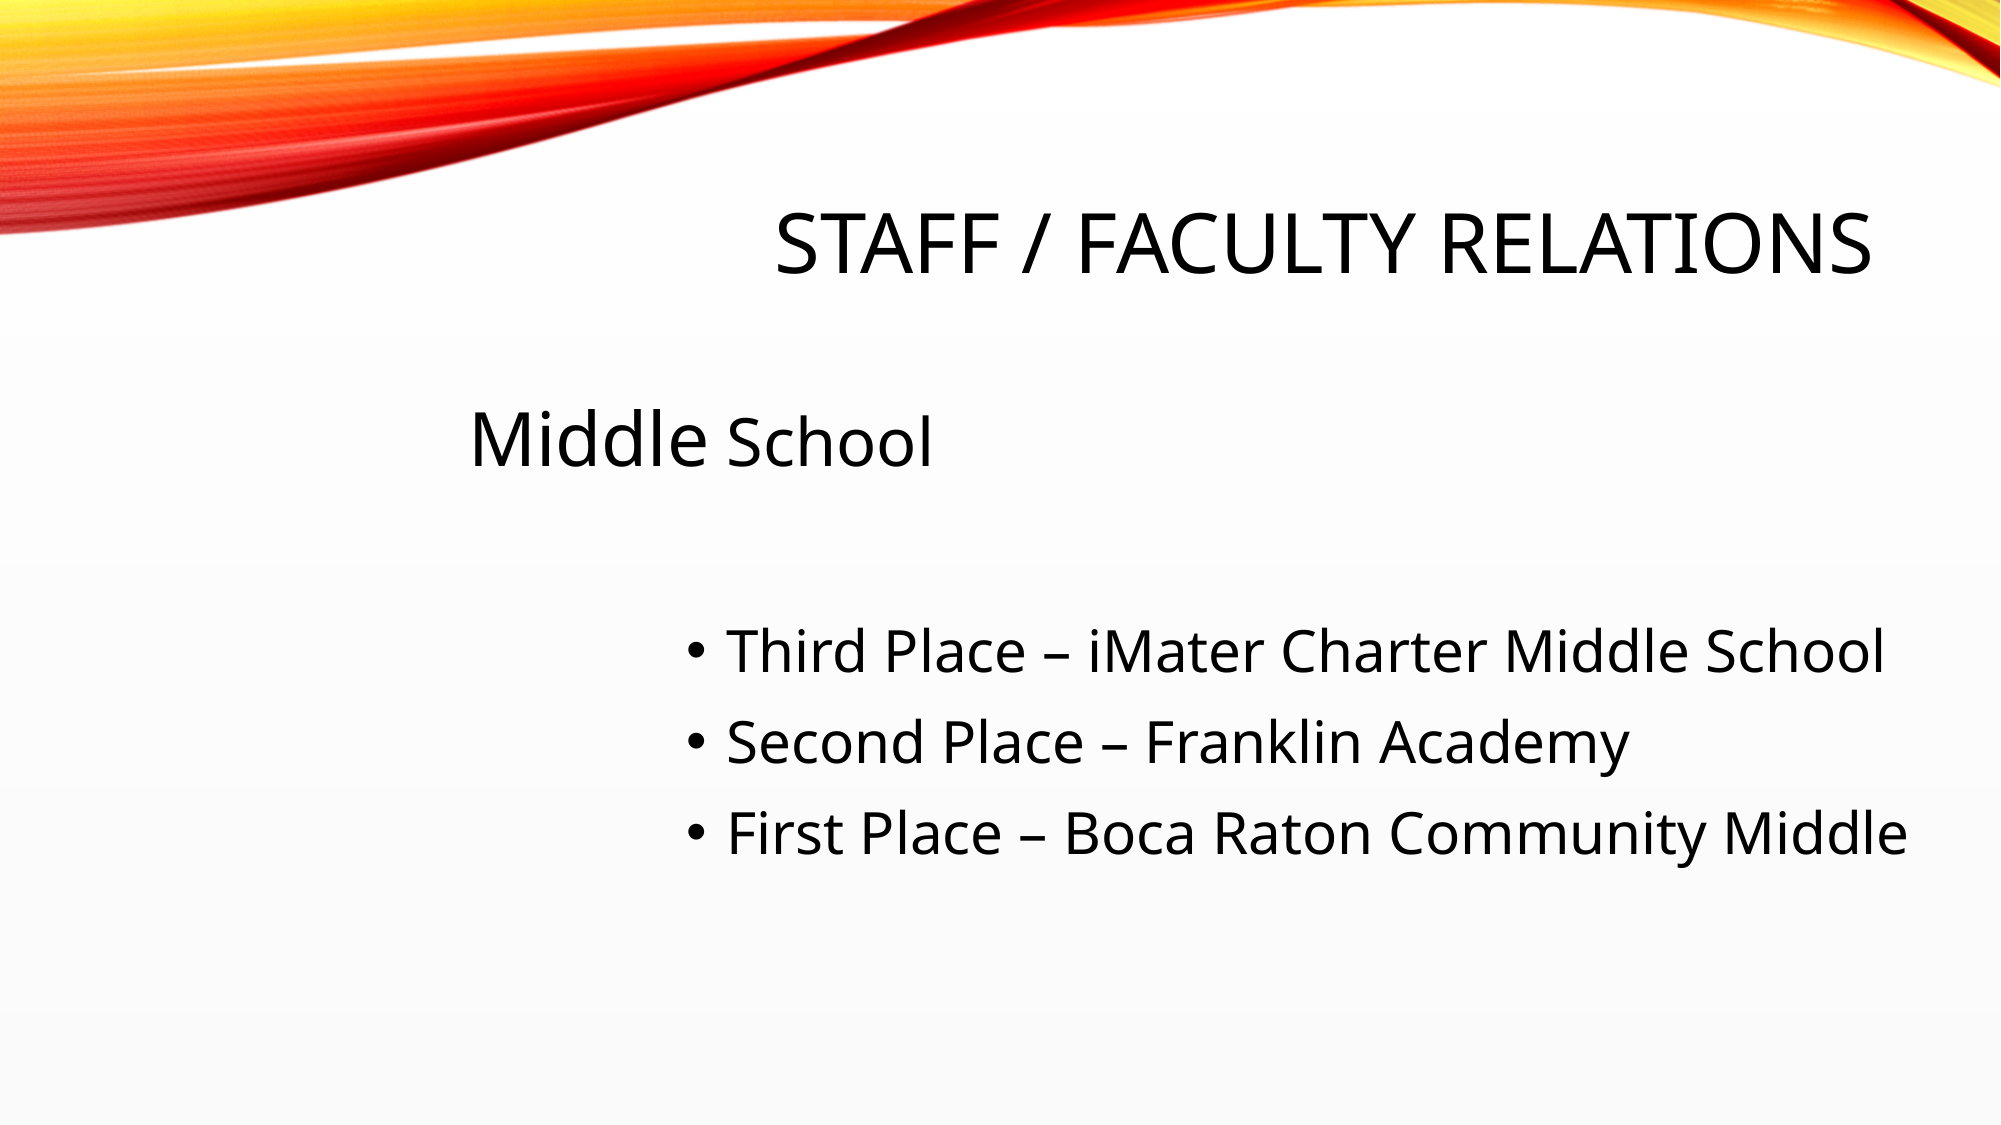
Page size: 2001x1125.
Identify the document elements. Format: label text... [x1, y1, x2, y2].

title Staff / faculty Relations [671, 125, 1891, 368]
list Middle School [453, 384, 1676, 531]
text_box Third Place – iMater Charter Middle School Second Place – Franklin Academy First Place – Boca Raton Community Middle [671, 607, 1947, 916]
picture [0, 0, 2000, 237]
